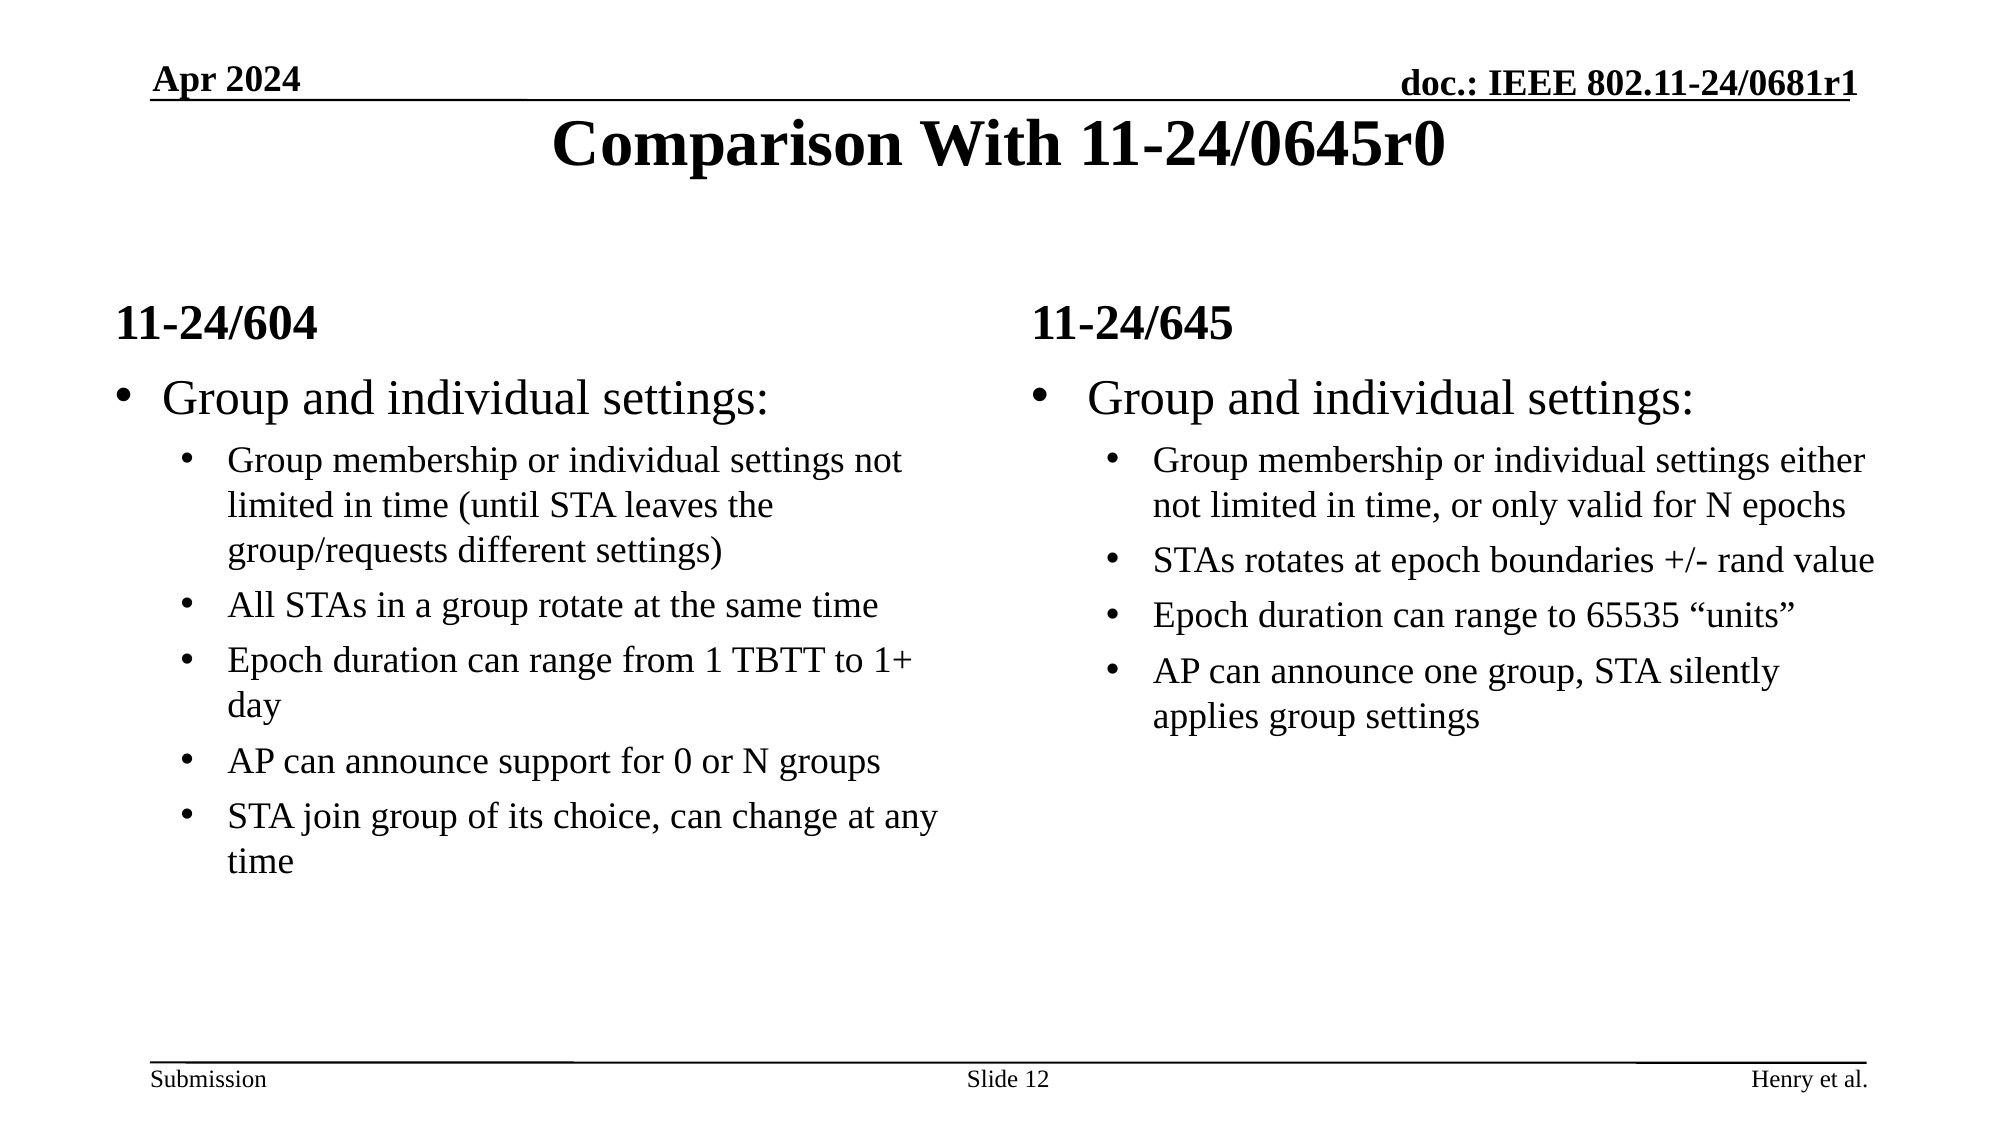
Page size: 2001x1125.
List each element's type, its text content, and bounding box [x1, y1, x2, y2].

title Comparison With 11-24/0645r0 [99, 44, 1901, 233]
footer Henry et al. [1234, 1061, 1869, 1093]
list Group and individual settings: Group membership or individual settings not limited in time (until STA leaves the group/requests different settings) All STAs in a group rotate at the same time Epoch duration can range from 1 TBTT to 1+ day AP can announce support for 0 or N groups STA join group of its choice, can change at any time [99, 356, 984, 1006]
list Group and individual settings: Group membership or individual settings either not limited in time, or only valid for N epochs STAs rotates at epoch boundaries +/- rand value Epoch duration can range to 65535 “units” AP can announce one group, STA silently applies group settings [1015, 356, 1901, 1006]
list 11-24/645 [1015, 251, 1901, 356]
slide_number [152, 54, 563, 100]
slide_number Slide 12 [950, 1061, 1067, 1123]
list 11-24/604 [99, 251, 984, 356]
